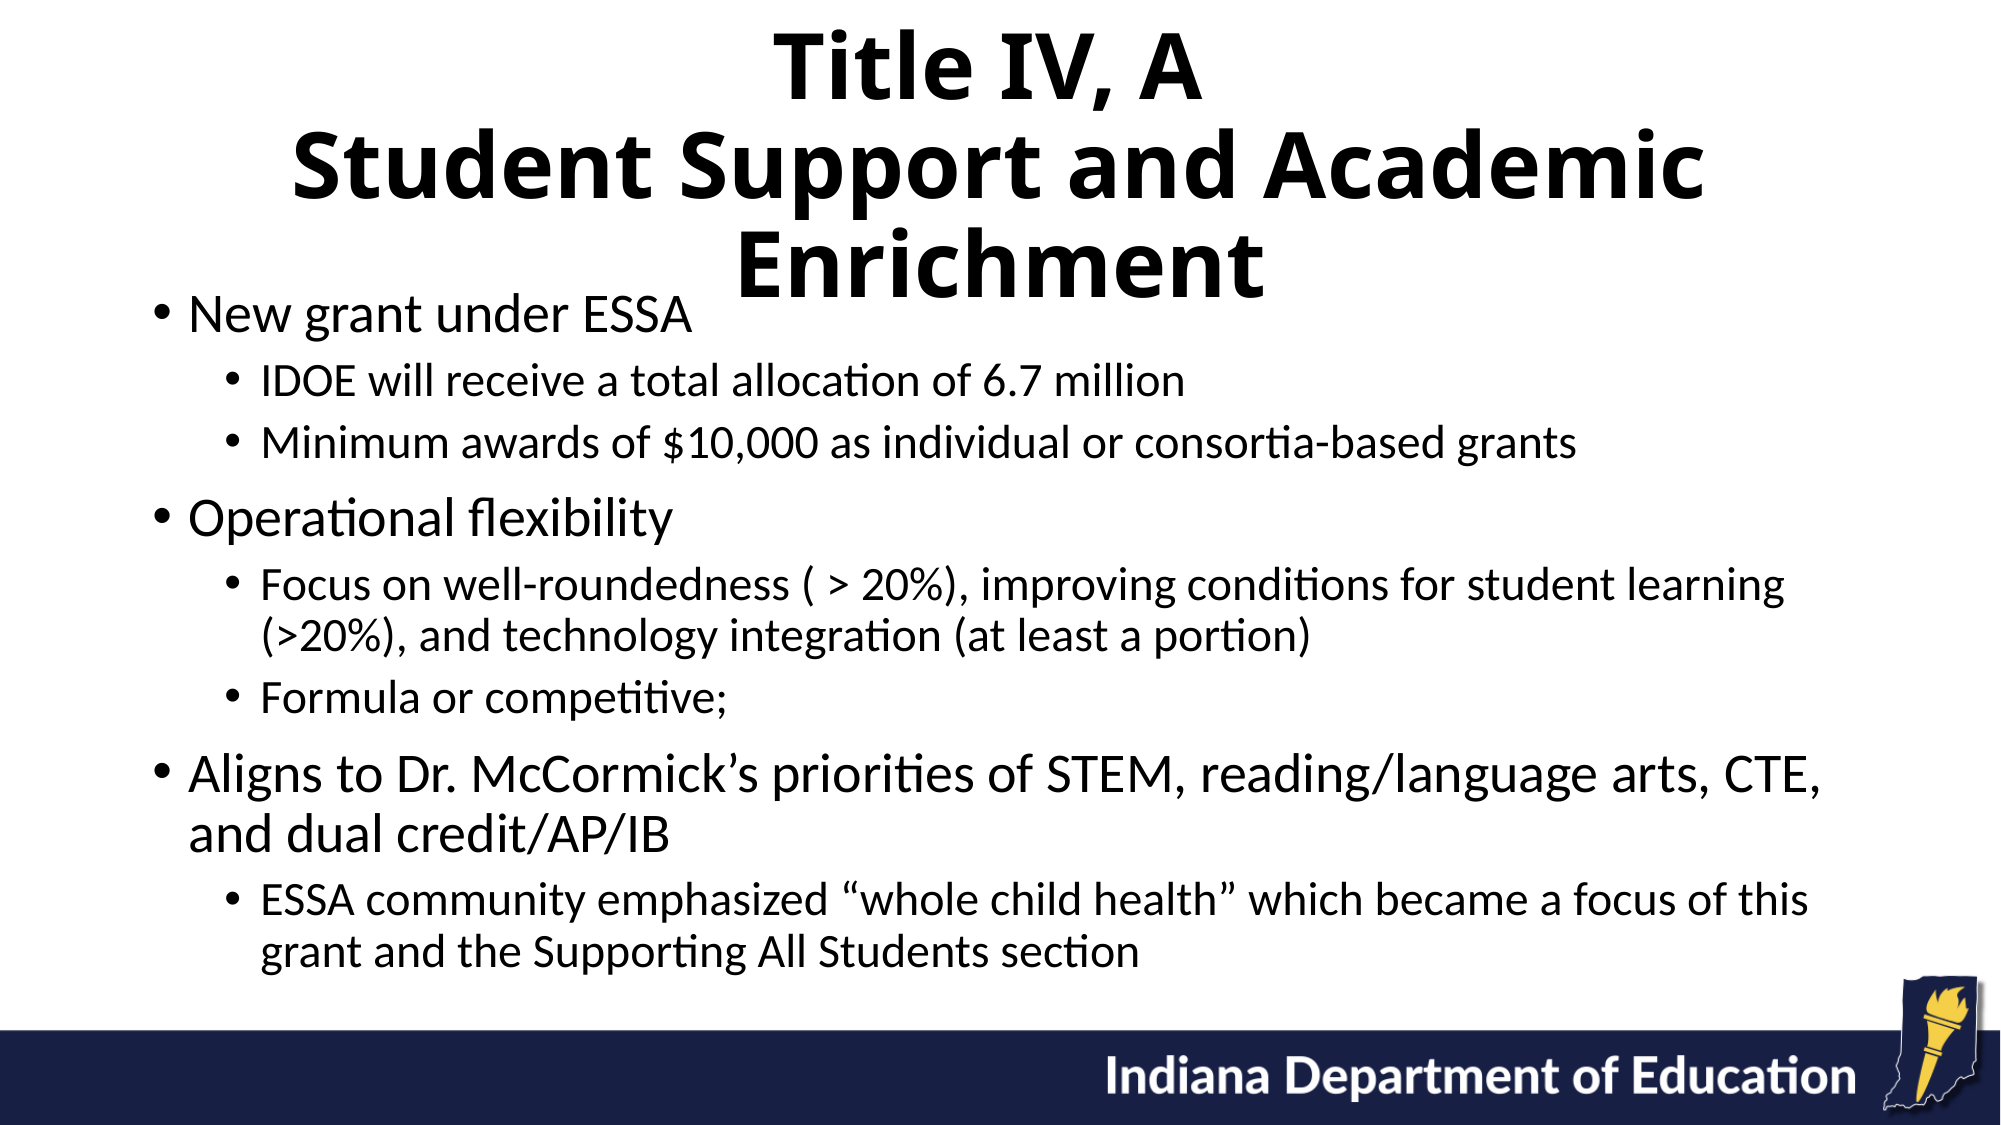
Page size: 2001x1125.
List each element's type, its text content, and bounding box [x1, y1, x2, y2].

title Title IV, A Student Support and Academic Enrichment [137, 59, 1863, 277]
picture [0, 0, 2001, 1125]
list New grant under ESSA IDOE will receive a total allocation of 6.7 million Minimum awards of $10,000 as individual or consortia-based grants Operational flexibility Focus on well-roundedness ( > 20%), improving conditions for student learning (>20%), and technology integration (at least a portion) Formula or competitive; Aligns to Dr. McCormick’s priorities of STEM, reading/language arts, CTE, and dual credit/AP/IB ESSA community emphasized “whole child health” which became a focus of this grant and the Supporting All Students section [137, 277, 1863, 992]
